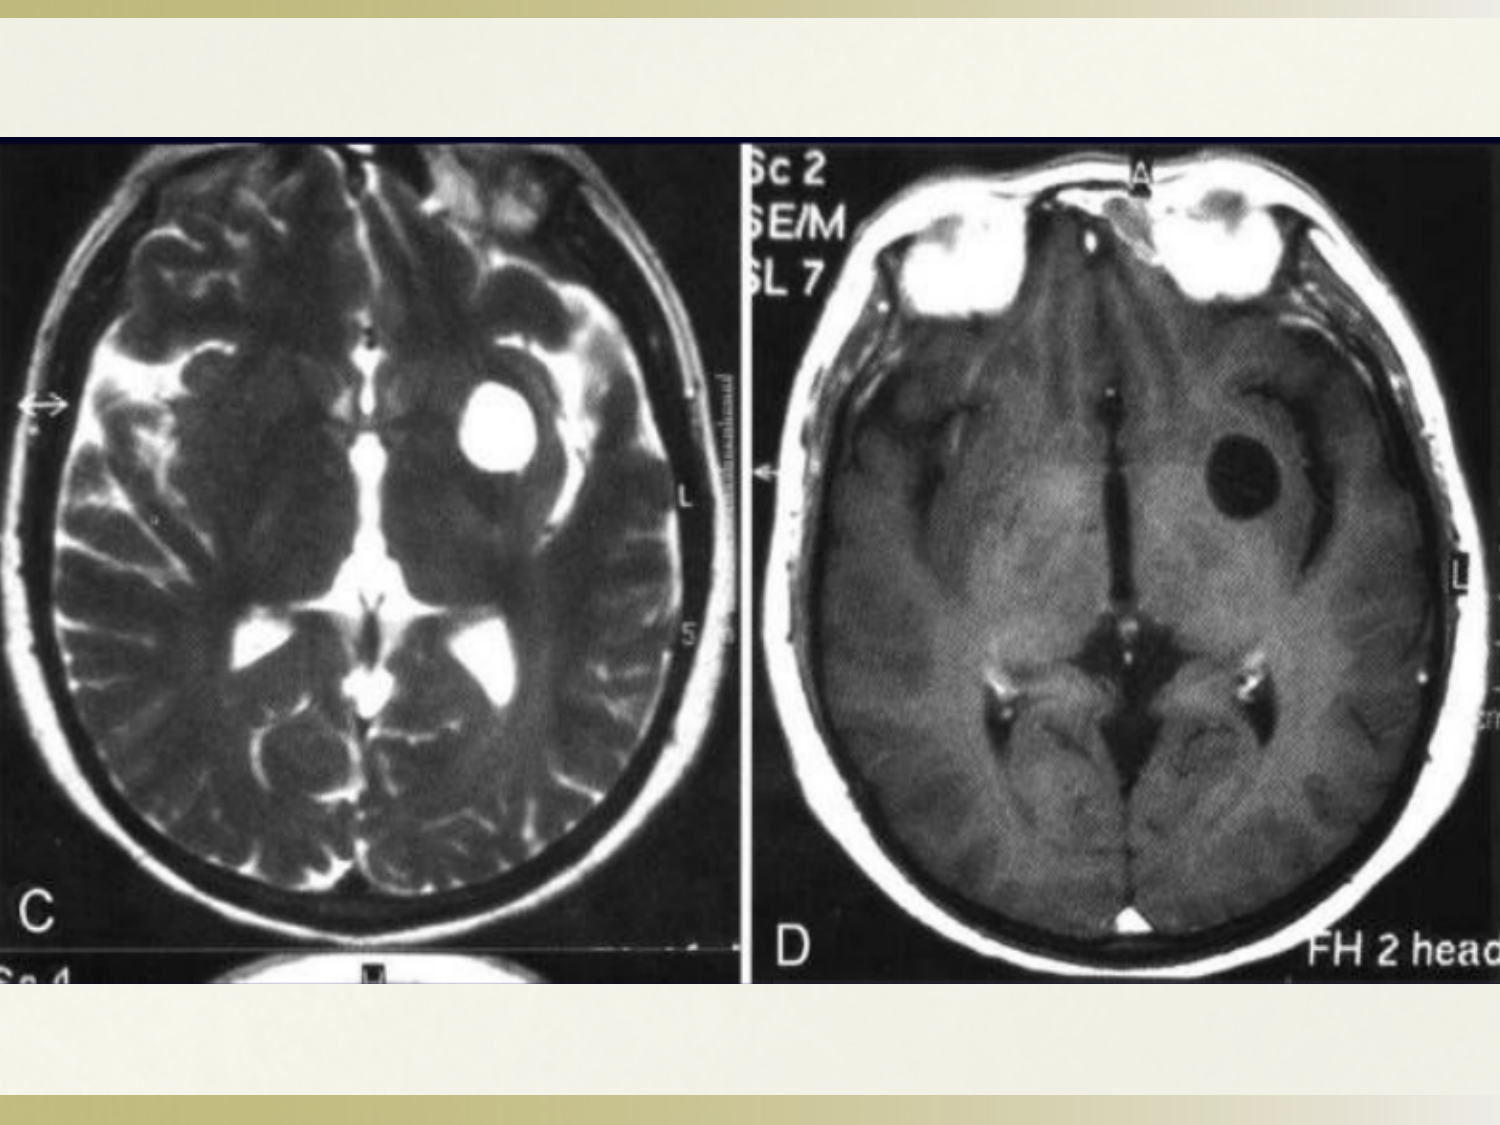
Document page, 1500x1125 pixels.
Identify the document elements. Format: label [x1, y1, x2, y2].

list [0, 136, 1500, 984]
